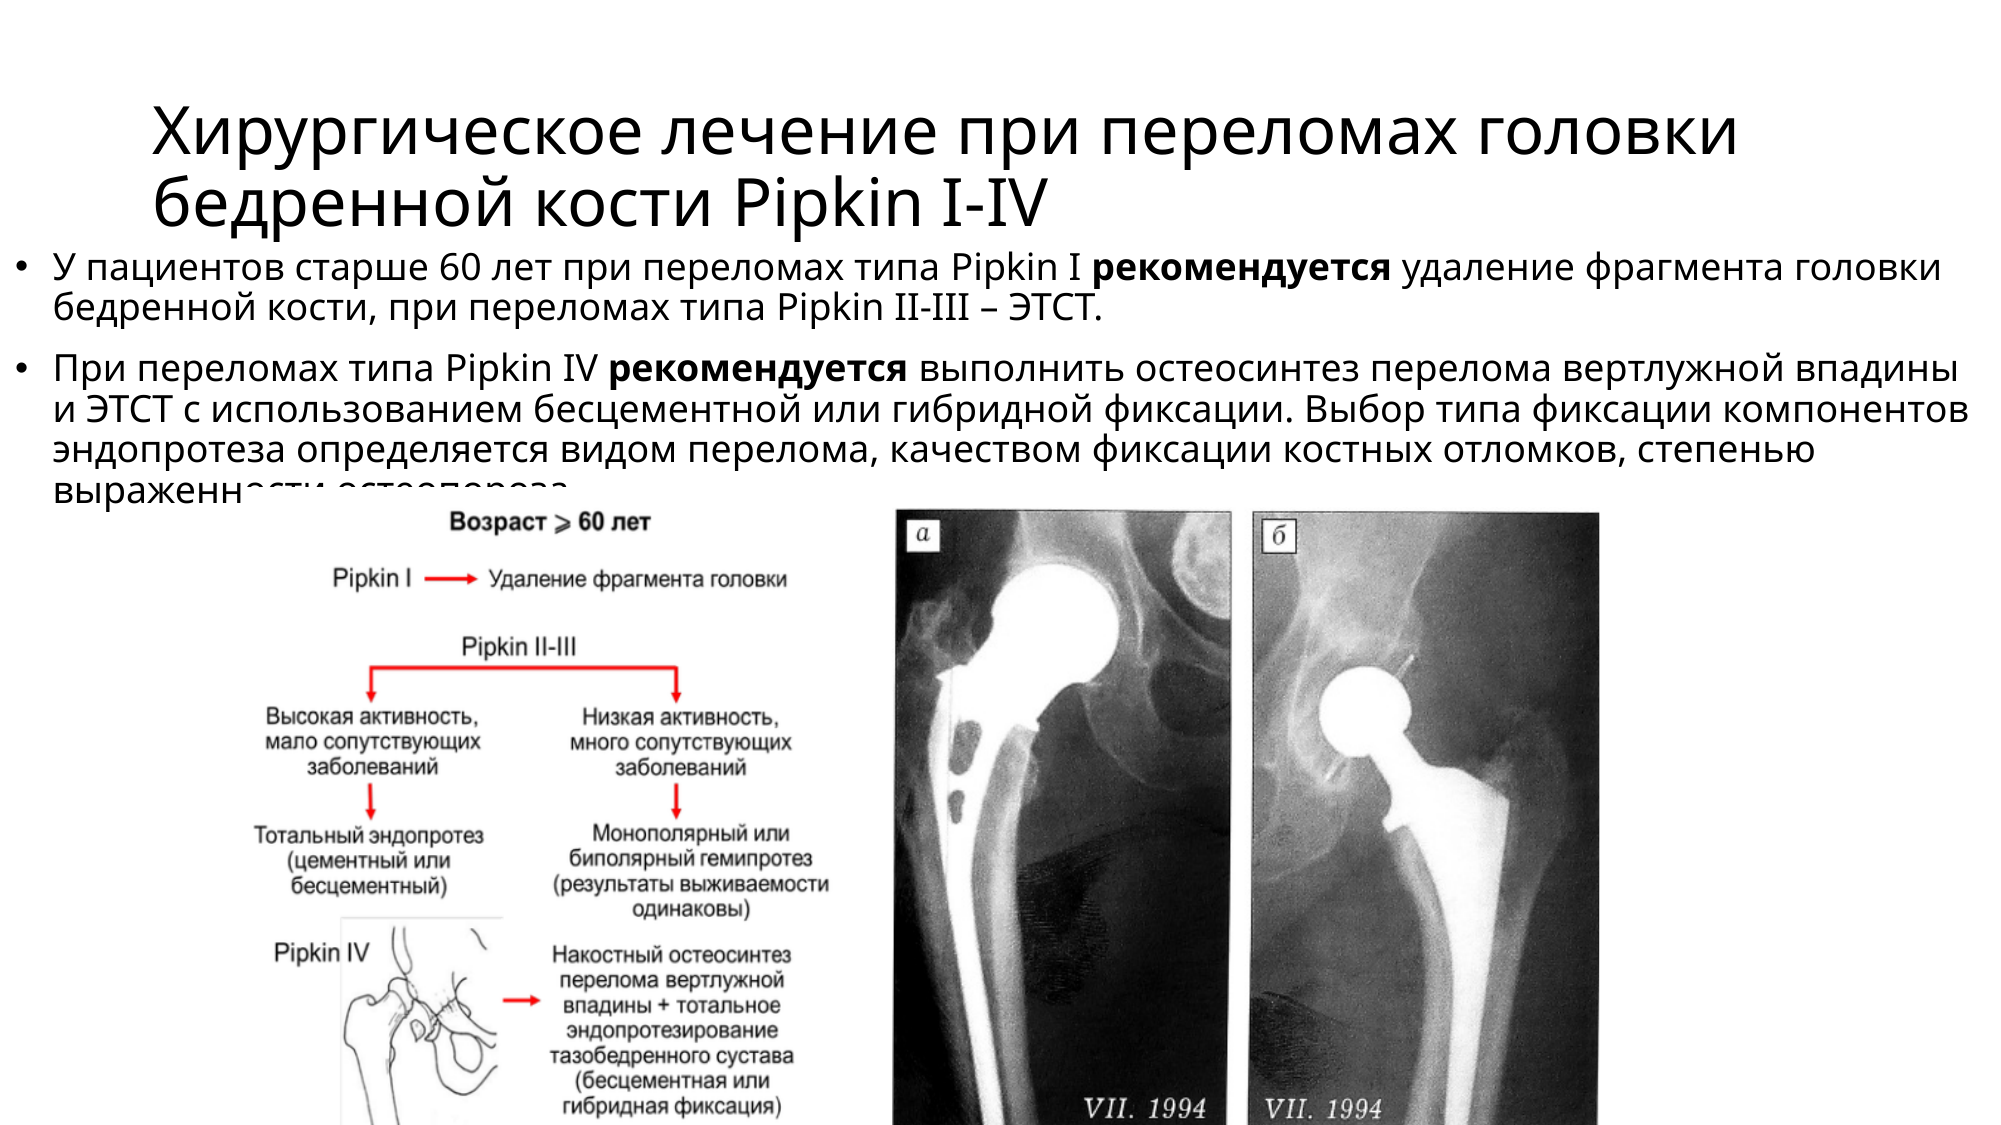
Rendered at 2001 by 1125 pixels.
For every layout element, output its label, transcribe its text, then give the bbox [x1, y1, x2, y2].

title Хирургическое лечение при переломах головки бедренной кости Pipkin I-IV [137, 59, 1863, 240]
picture [240, 487, 1600, 1125]
list У пациентов старше 60 лет при переломах типа Pipkin I рекомендуется удаление фрагмента головки бедренной кости, при переломах типа Pipkin II-III – ЭТСТ. При переломах типа Pipkin IV рекомендуется выполнить остеосинтез перелома вертлужной впадины и ЭТСТ с использованием бесцементной или гибридной фиксации. Выбор типа фиксации компонентов эндопротеза определяется видом перелома, качеством фиксации костных отломков, степенью выраженности остеопороза [0, 240, 2000, 955]
